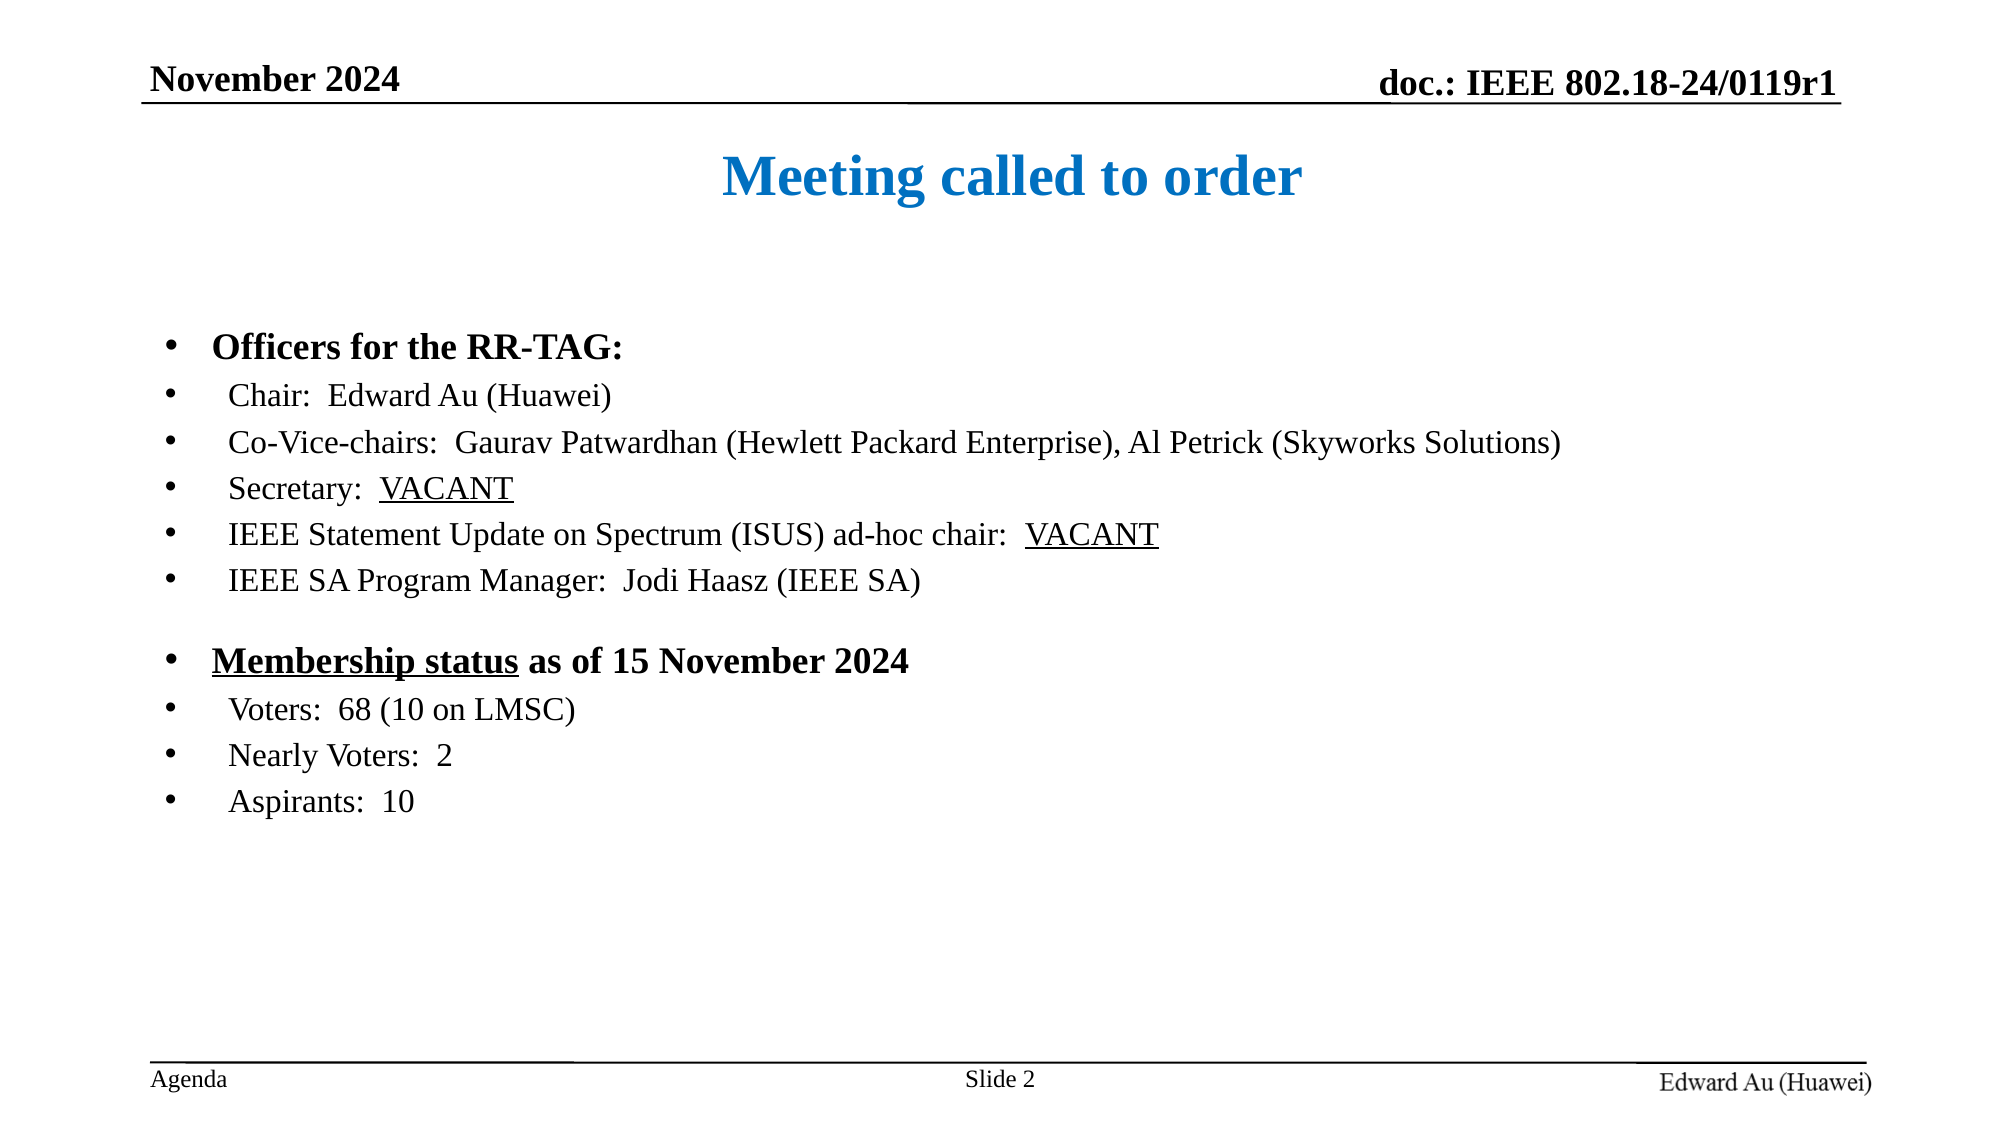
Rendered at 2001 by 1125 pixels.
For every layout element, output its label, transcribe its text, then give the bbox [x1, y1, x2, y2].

text_box Officers for the RR-TAG: Chair: Edward Au (Huawei) Co-Vice-chairs: Gaurav Patwardhan (Hewlett Packard Enterprise), Al Petrick (Skyworks Solutions) Secretary: VACANT IEEE Statement Update on Spectrum (ISUS) ad-hoc chair: VACANT IEEE SA Program Manager: Jodi Haasz (IEEE SA) Membership status as of 15 November 2024 Voters: 68 (10 on LMSC) Nearly Voters: 2 Aspirants: 10 [149, 275, 1875, 1040]
slide_number Slide 2 [925, 1061, 1076, 1123]
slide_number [149, 54, 513, 100]
title Meeting called to order [162, 99, 1864, 246]
picture [1174, 1058, 1887, 1113]
